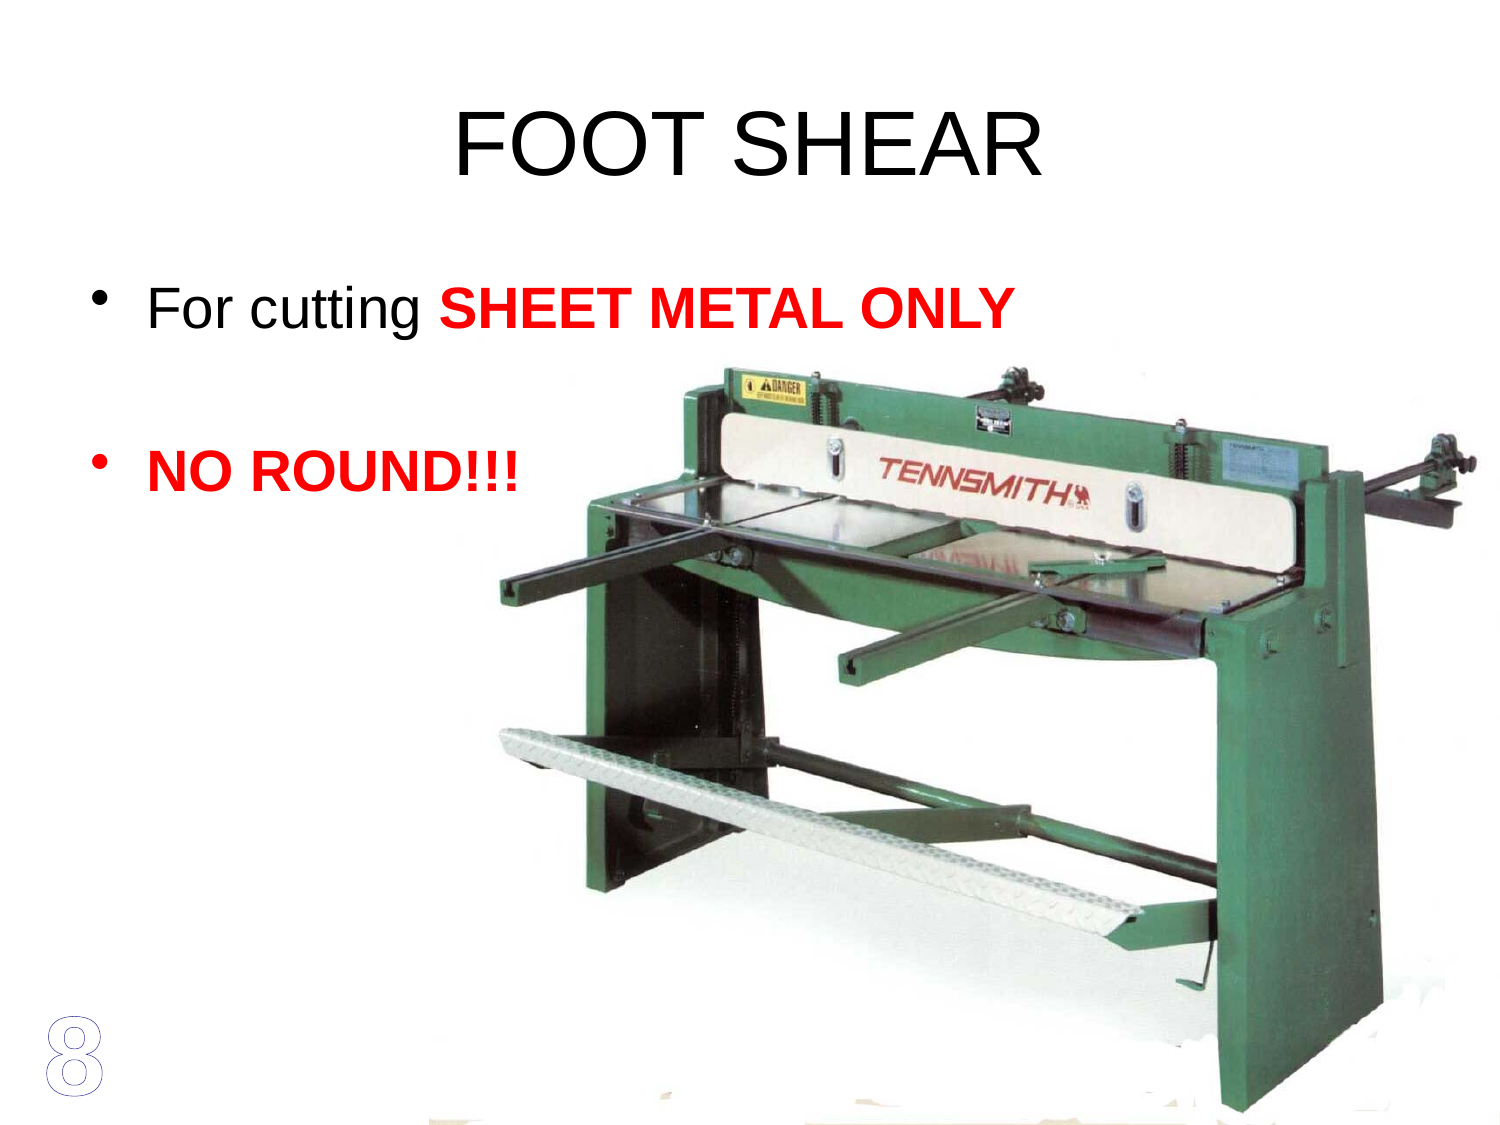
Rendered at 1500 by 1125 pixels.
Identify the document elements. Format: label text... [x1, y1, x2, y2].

title FOOT SHEAR [75, 45, 1425, 233]
text_box 8 [28, 974, 113, 1125]
list For cutting SHEET METAL ONLY NO ROUND!!! [75, 262, 1175, 1005]
picture [429, 331, 1500, 1125]
